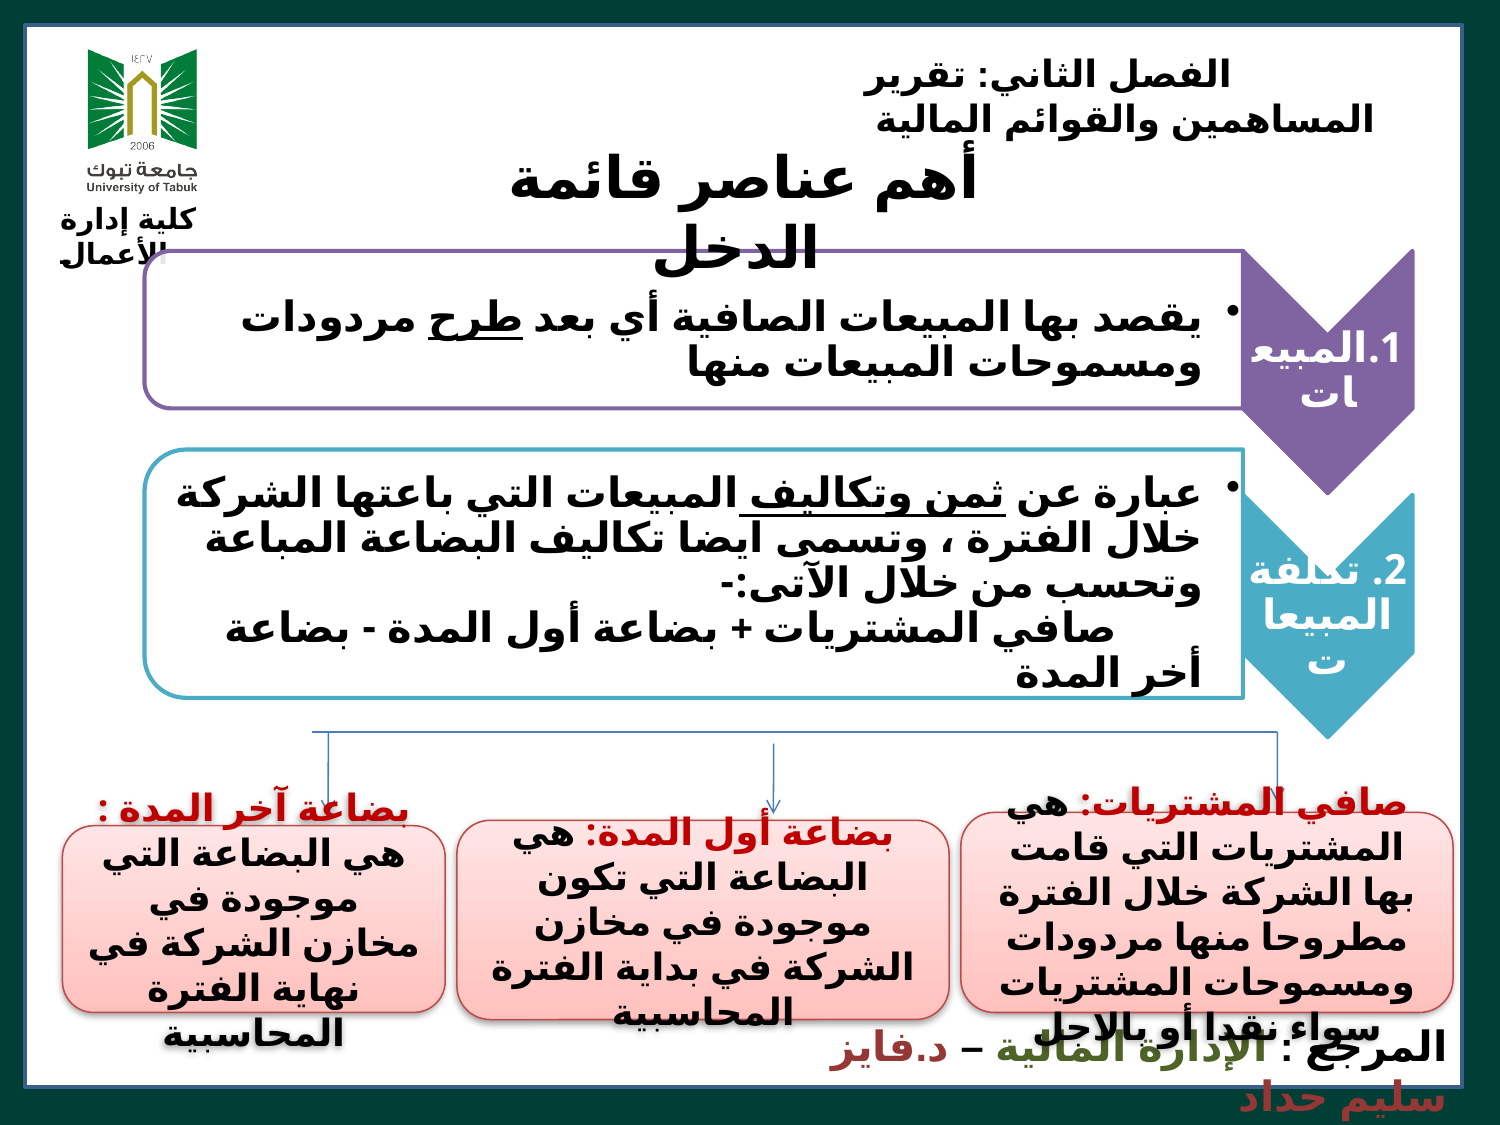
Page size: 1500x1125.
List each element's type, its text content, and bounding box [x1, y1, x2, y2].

text_box بضاعة أول المدة: هي البضاعة التي تكون موجودة في مخازن الشركة في بداية الفترة المحاسبية [456, 819, 950, 1021]
picture [49, 37, 234, 201]
text_box [23, 23, 1464, 1089]
text_box صافي المشتريات: هي المشتريات التي قامت بها الشركة خلال الفترة مطروحا منها مردودات ومسموحات المشتريات سواء نقدا أو بالاجل [960, 811, 1454, 1014]
text_box الفصل الثاني: تقرير المساهمين والقوائم المالية [849, 42, 1457, 100]
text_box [144, 250, 1413, 738]
text_box المرجع : الإدارة المالية – د.فايز سليم حداد [737, 1012, 1463, 1077]
text_box كلية إدارة الأعمال [45, 192, 250, 250]
text_box [0, 0, 1500, 1125]
text_box أهم عناصر قائمة الدخل [445, 133, 1043, 248]
text_box بضاعة آخر المدة : هي البضاعة التي موجودة في مخازن الشركة في نهاية الفترة المحاسبية [61, 824, 446, 1014]
